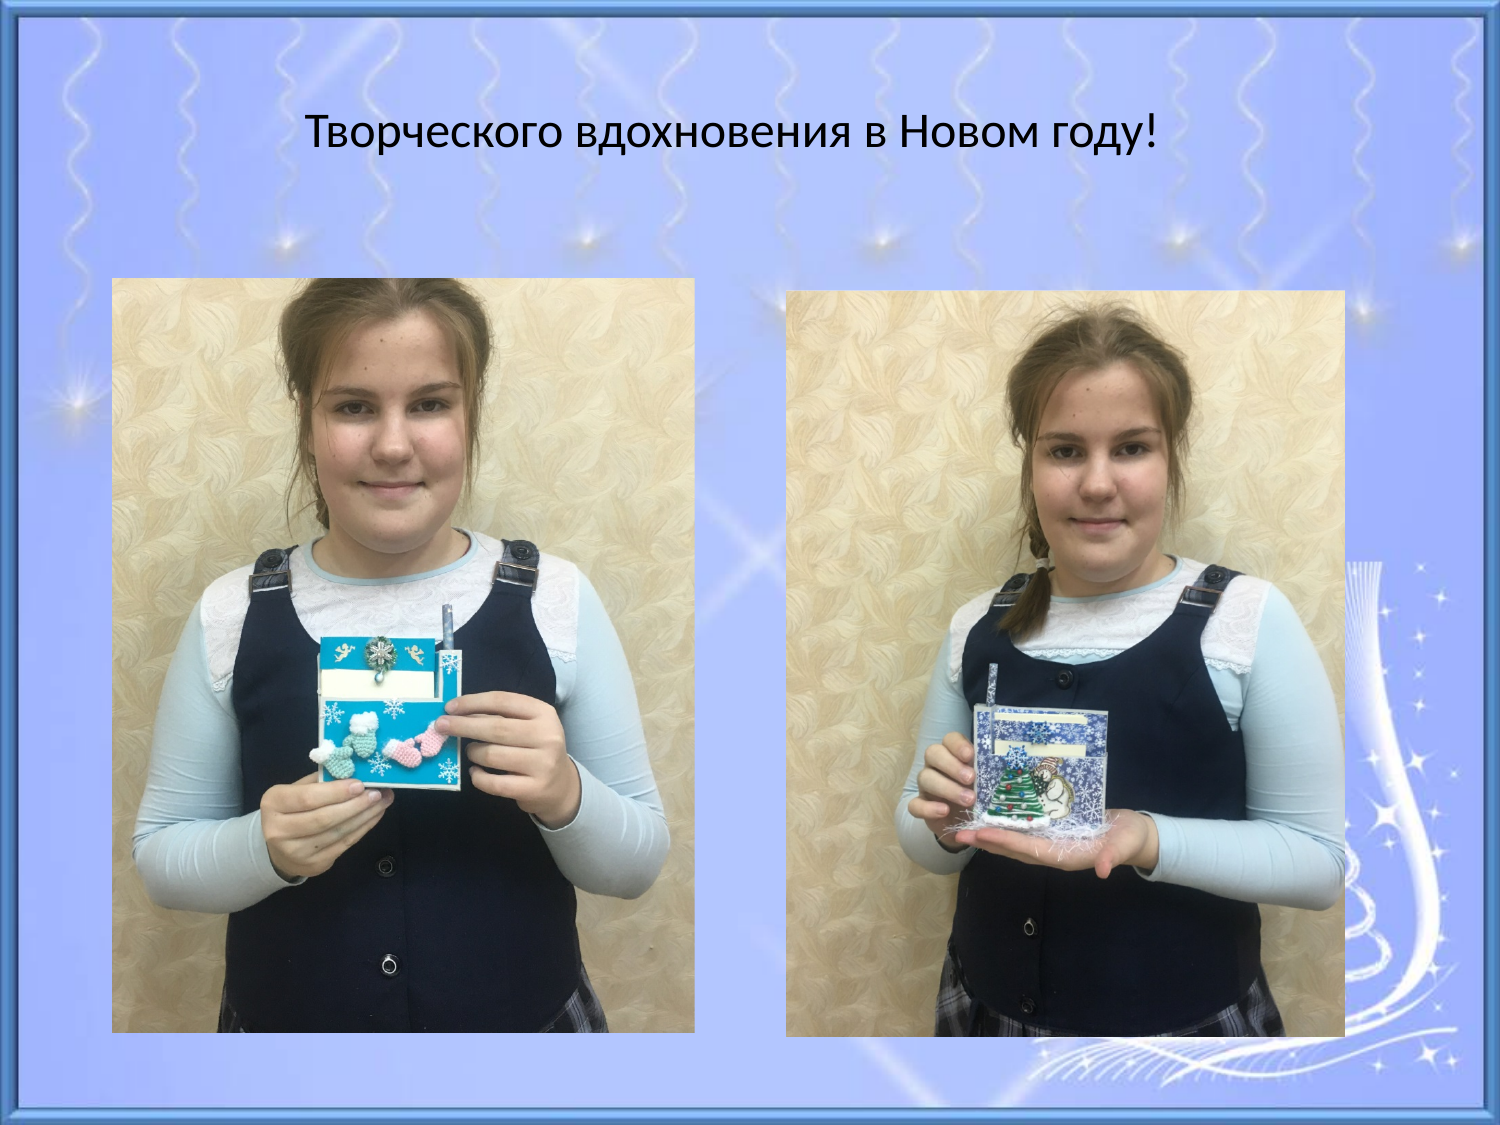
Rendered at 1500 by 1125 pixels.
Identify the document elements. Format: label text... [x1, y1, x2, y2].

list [691, 383, 1438, 944]
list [111, 278, 695, 1055]
text_box Творческого вдохновения в Новом году! [171, 89, 1294, 165]
picture [0, 0, 1500, 1125]
